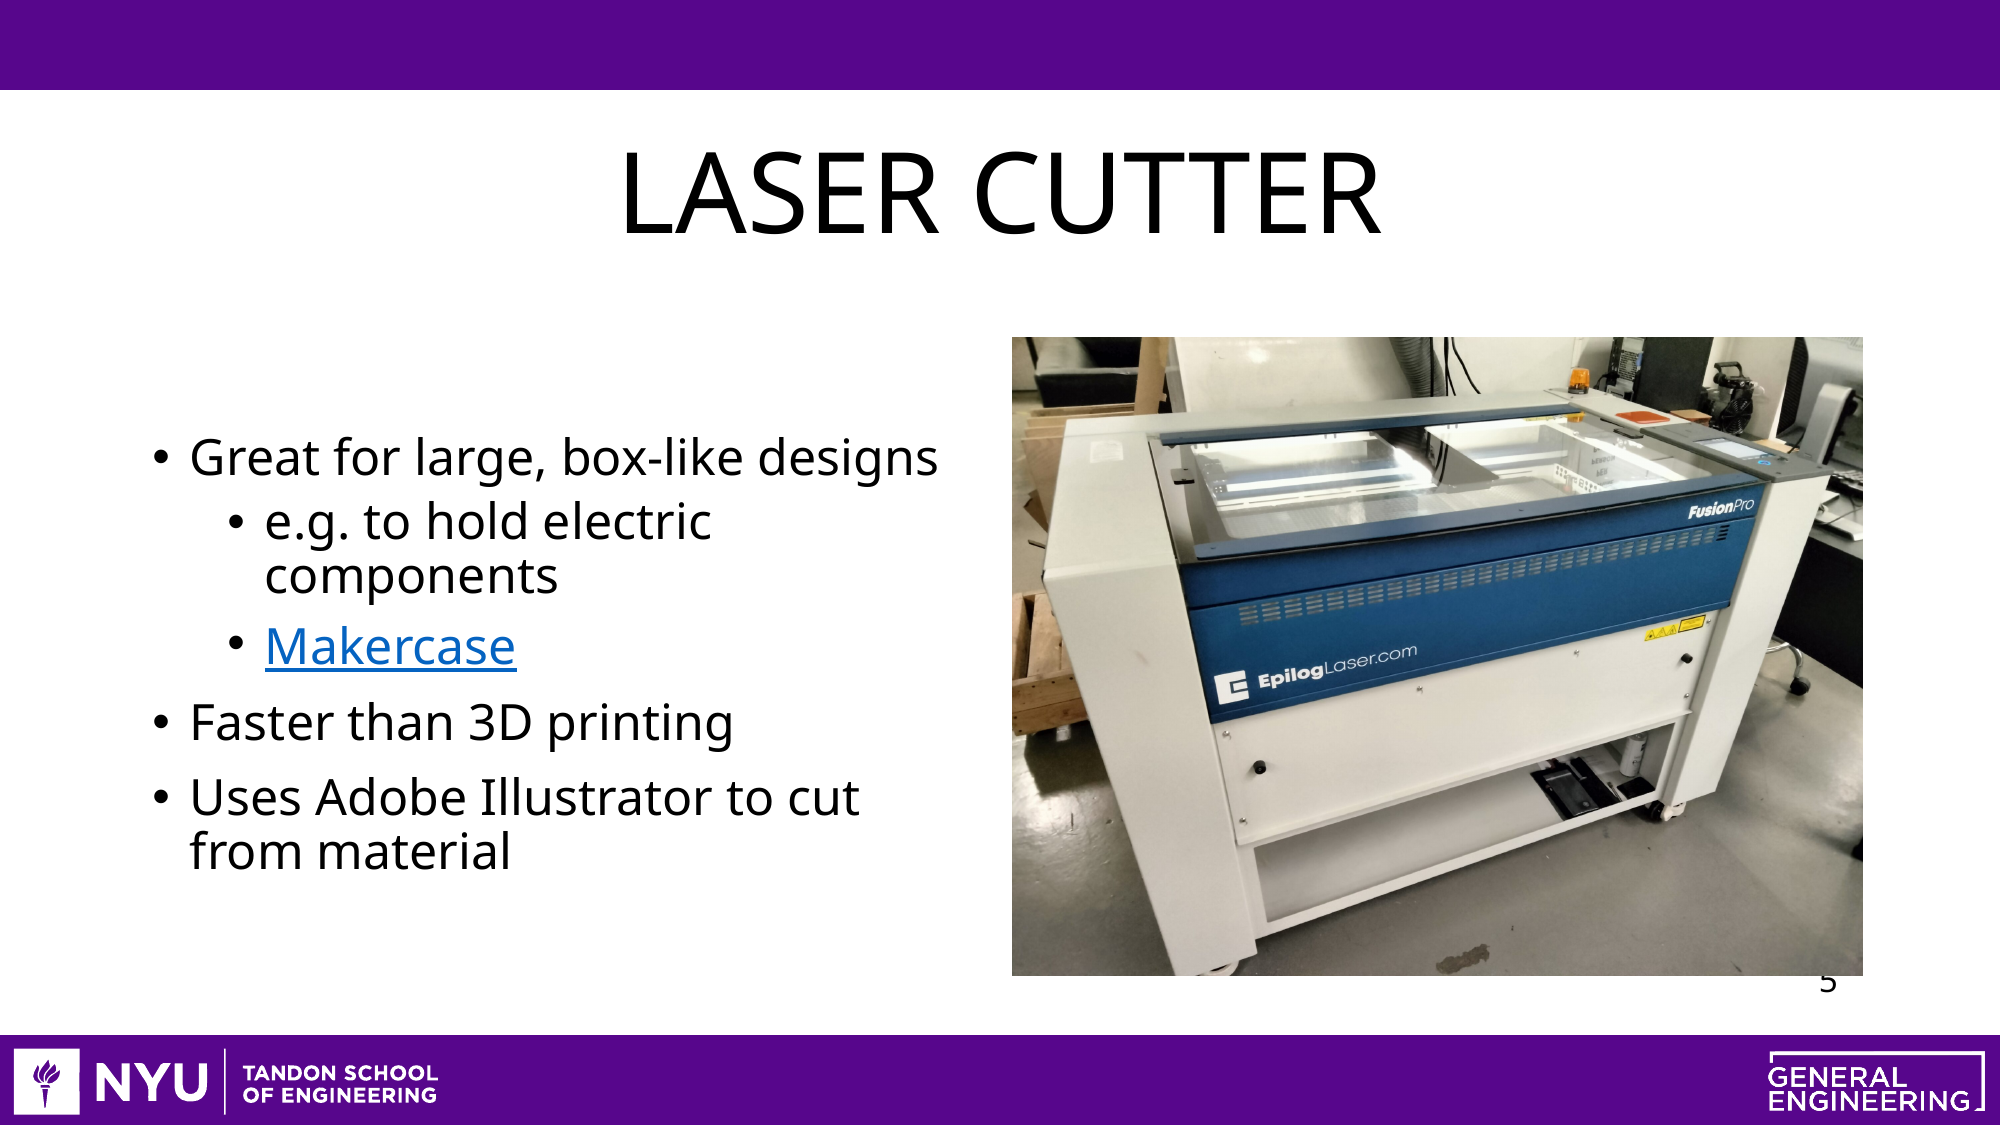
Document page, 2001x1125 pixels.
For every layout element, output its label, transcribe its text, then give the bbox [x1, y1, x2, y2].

title Laser Cutter [137, 87, 1863, 306]
list Great for large, box-like designs e.g. to hold electric components Makercase Faster than 3D printing Uses Adobe Illustrator to cut from material [137, 299, 988, 1014]
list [1012, 337, 1863, 976]
picture [1768, 1051, 1985, 1111]
